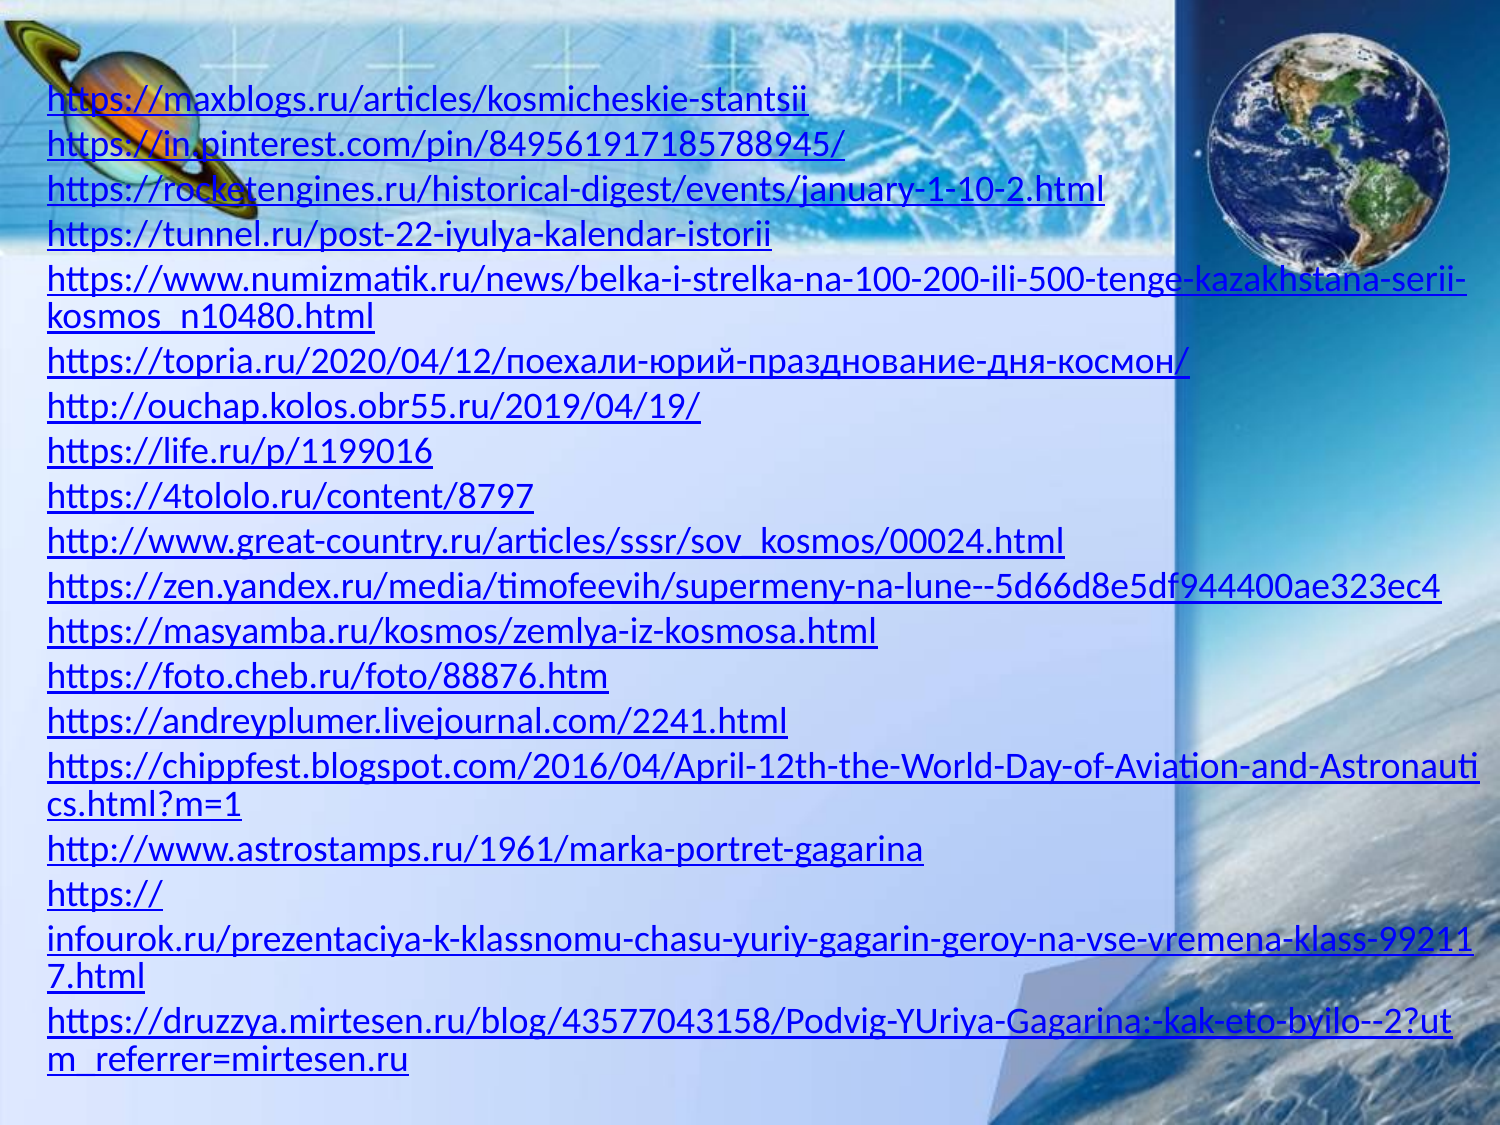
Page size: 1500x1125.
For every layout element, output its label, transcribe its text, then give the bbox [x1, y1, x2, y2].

text_box https://maxblogs.ru/articles/kosmicheskie-stantsii https://in.pinterest.com/pin/849561917185788945/ https://rocketengines.ru/historical-digest/events/january-1-10-2.html https://tunnel.ru/post-22-iyulya-kalendar-istorii https://www.numizmatik.ru/news/belka-i-strelka-na-100-200-ili-500-tenge-kazakhstana-serii-kosmos_n10480.html https://topria.ru/2020/04/12/поехали-юрий-празднование-дня-космон/ http://ouchap.kolos.obr55.ru/2019/04/19/ https://life.ru/p/1199016 https://4tololo.ru/content/8797 http://www.great-country.ru/articles/sssr/sov_kosmos/00024.html https://zen.yandex.ru/media/timofeevih/supermeny-na-lune--5d66d8e5df944400ae323ec4 https://masyamba.ru/kosmos/zemlya-iz-kosmosa.html https://foto.cheb.ru/foto/88876.htm https://andreyplumer.livejournal.com/2241.html https://chippfest.blogspot.com/2016/04/April-12th-the-World-Day-of-Aviation-and-Astronautics.html?m=1 http://www.astrostamps.ru/1961/marka-portret-gagarina https://infourok.ru/prezentaciya-k-klassnomu-chasu-yuriy-gagarin-geroy-na-vse-vremena-klass-992117.html https://druzzya.mirtesen.ru/blog/43577043158/Podvig-YUriya-Gagarina:-kak-eto-byilo--2?utm_referrer=mirtesen.ru [31, 66, 1497, 1027]
picture [0, 0, 1500, 1125]
